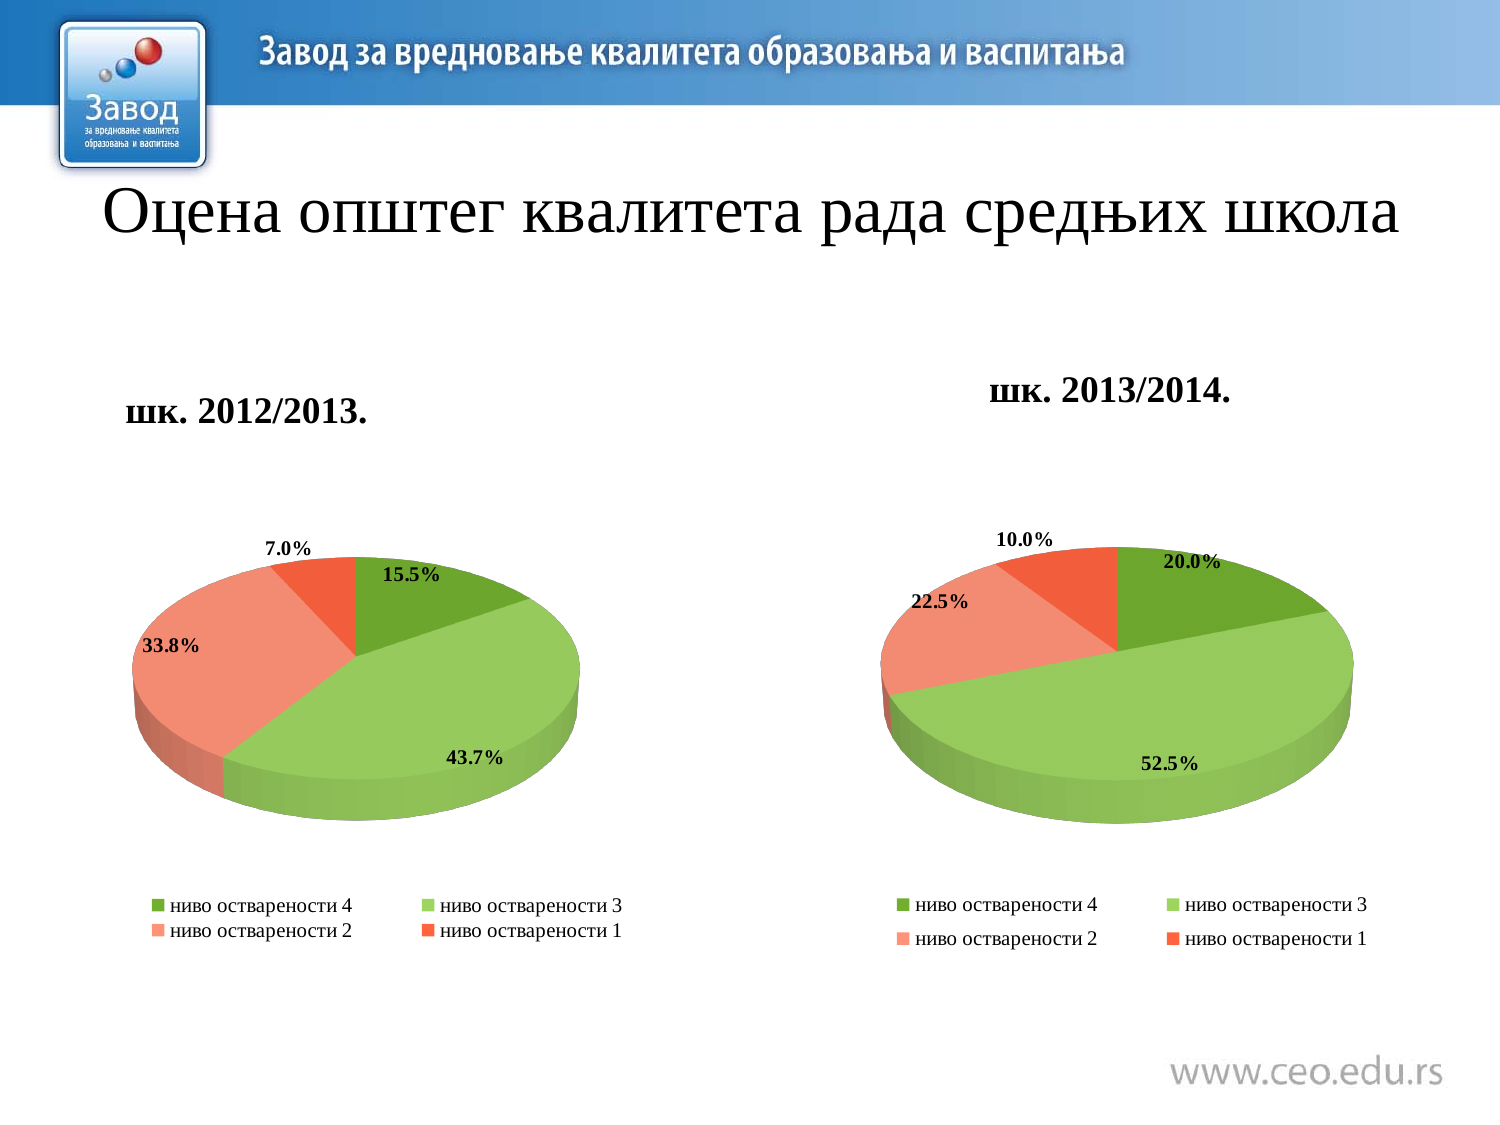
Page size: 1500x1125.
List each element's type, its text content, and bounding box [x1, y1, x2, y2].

text_box шк. 2013/2014. [974, 357, 1317, 416]
title Oцeнa oпштeг квaлитeтa рaдa средњих школа [76, 90, 1427, 232]
text_box шк. 2012/2013. [110, 378, 454, 439]
chart [796, 417, 1483, 988]
chart [52, 455, 703, 953]
picture [0, 0, 1500, 1125]
